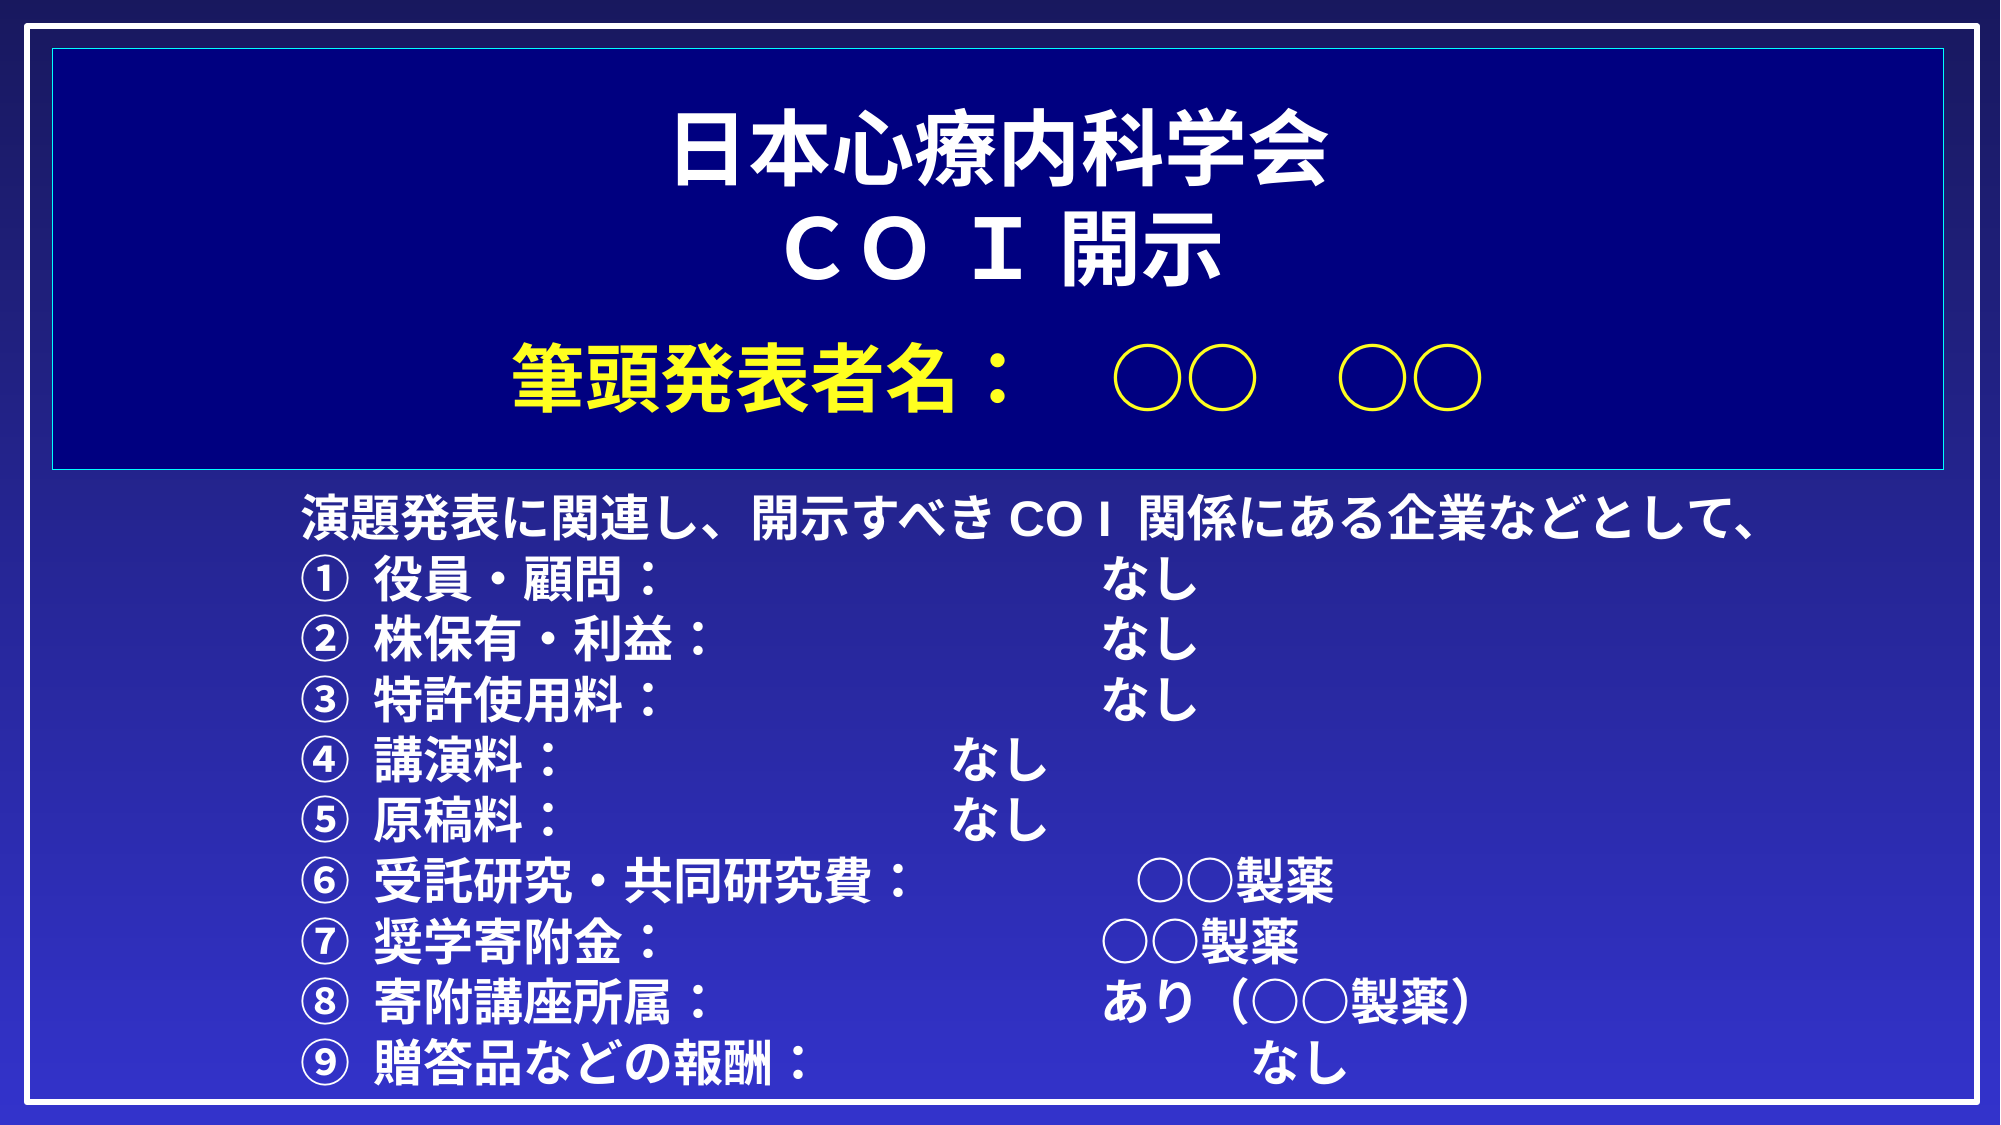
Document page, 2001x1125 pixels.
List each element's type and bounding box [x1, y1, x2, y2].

text_box [27, 26, 1977, 1103]
